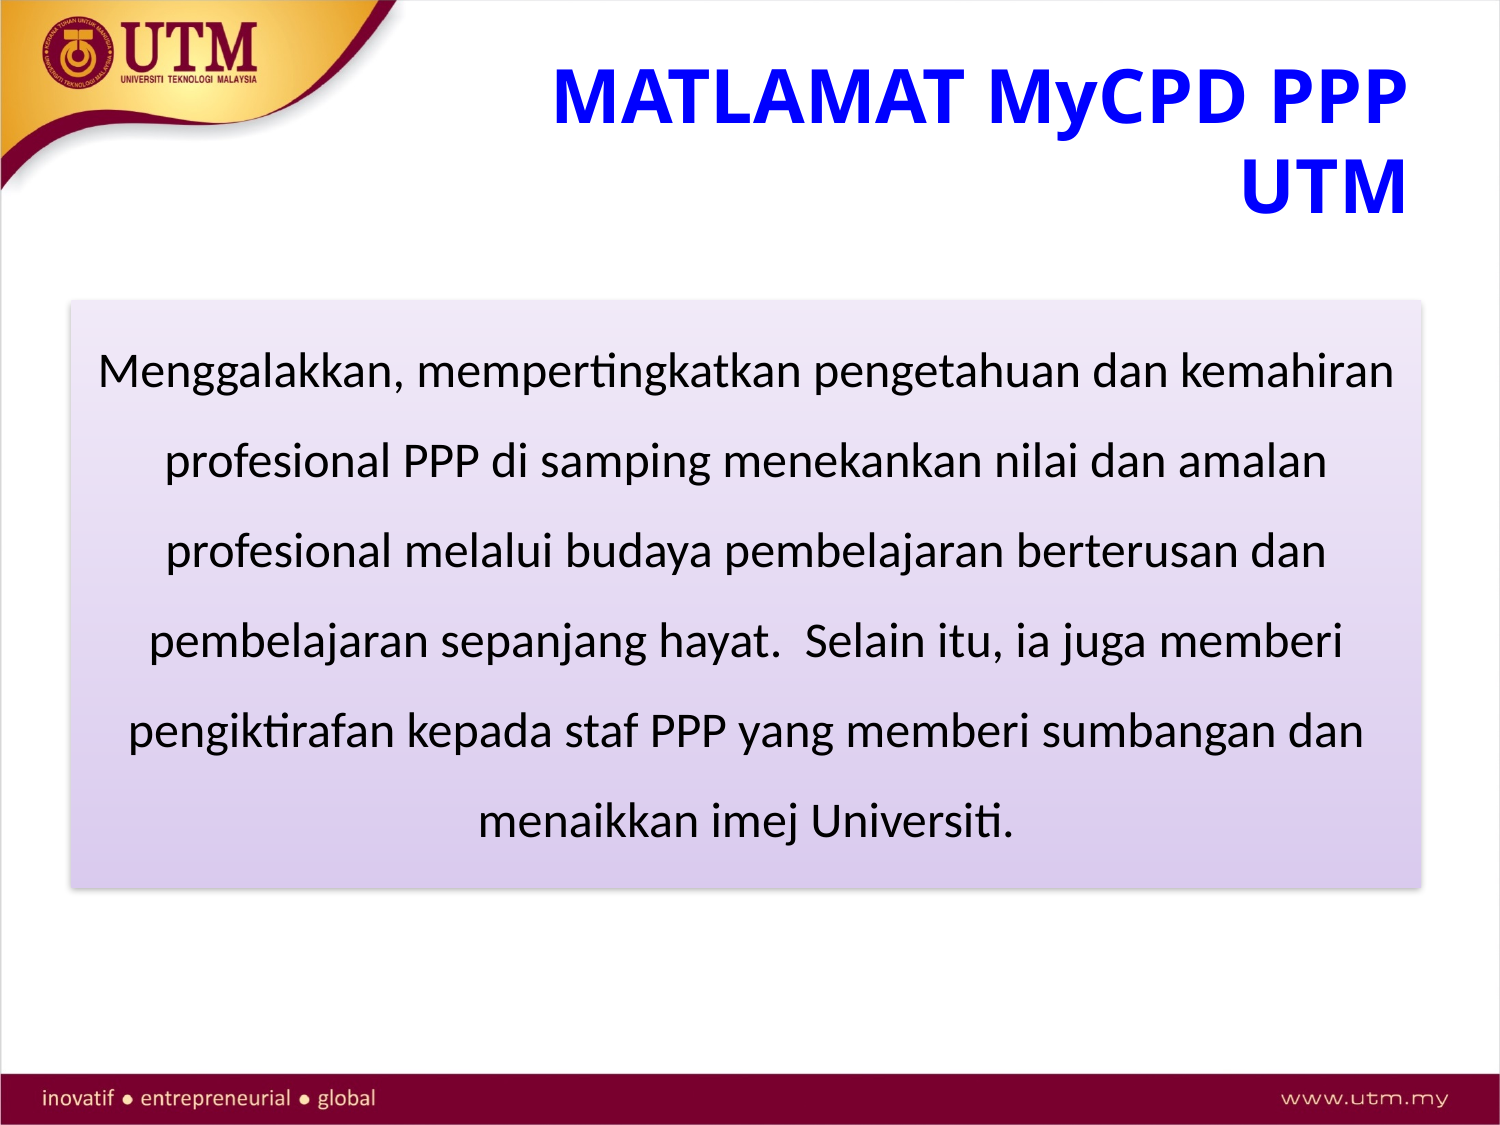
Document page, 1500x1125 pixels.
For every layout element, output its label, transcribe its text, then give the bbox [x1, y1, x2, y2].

picture [0, 0, 1500, 1125]
list Menggalakkan, mempertingkatkan pengetahuan dan kemahiran profesional PPP di samping menekankan nilai dan amalan profesional melalui budaya pembelajaran berterusan dan pembelajaran sepanjang hayat. Selain itu, ia juga memberi pengiktirafan kepada staf PPP yang memberi sumbangan dan menaikkan imej Universiti. [71, 299, 1422, 888]
title MATLAMAT MyCPD PPP UTM [348, 44, 1426, 233]
